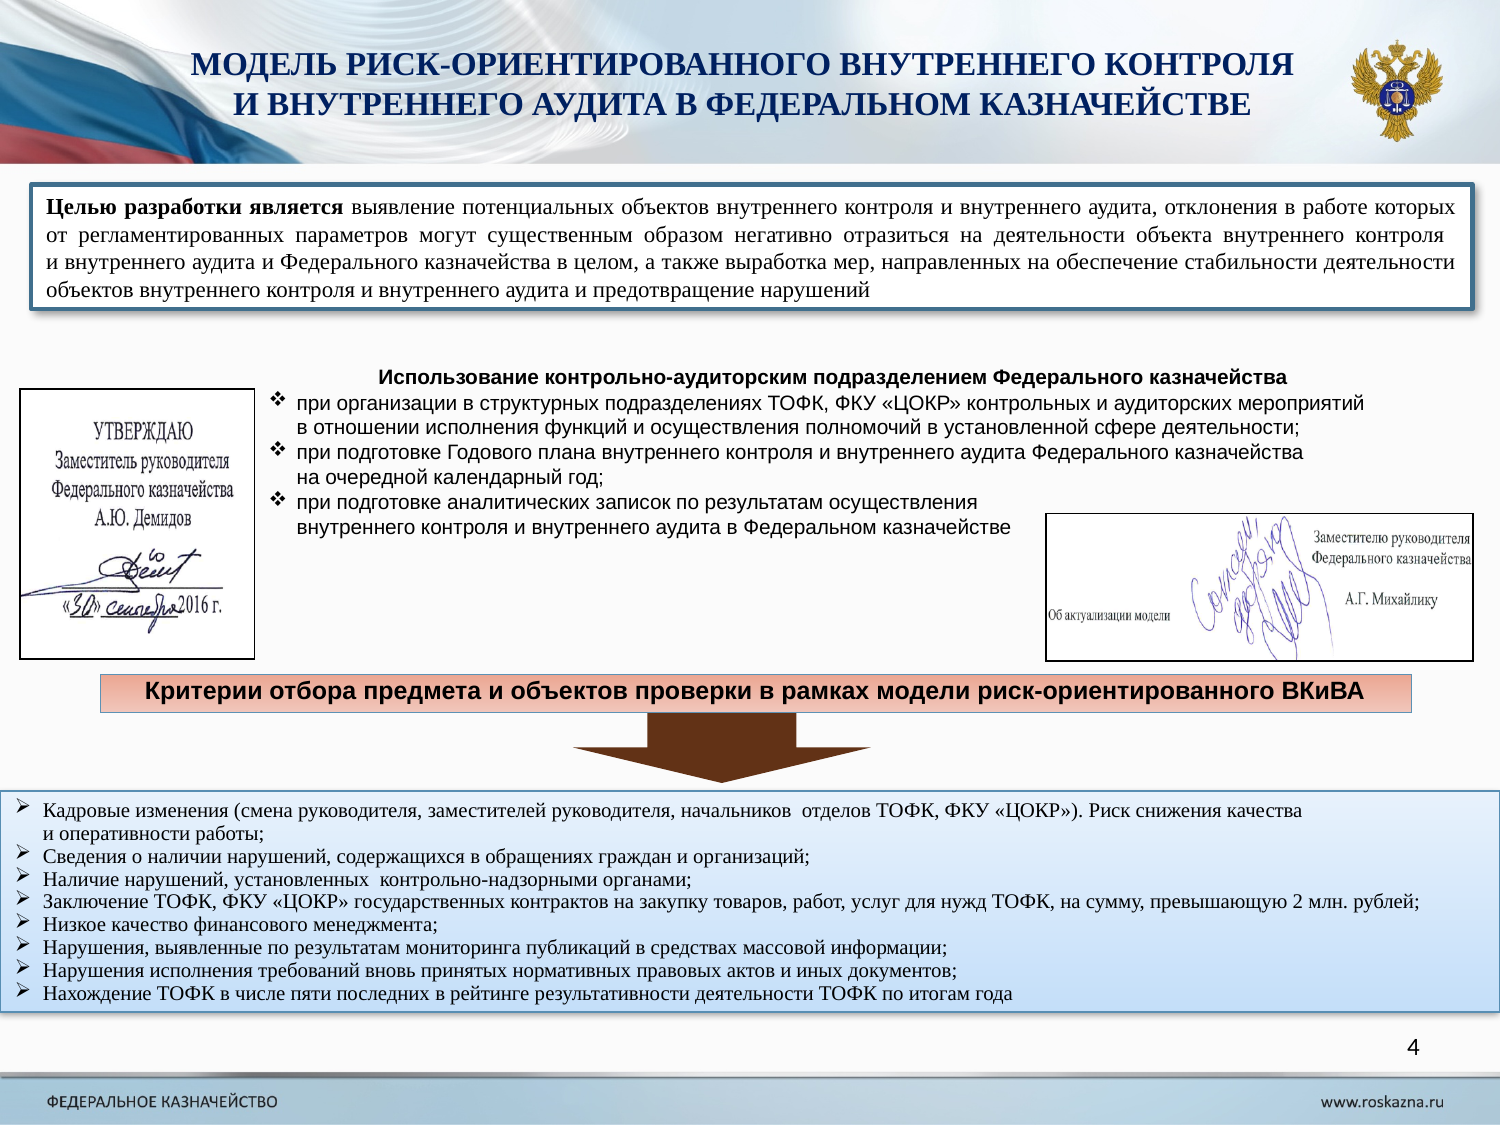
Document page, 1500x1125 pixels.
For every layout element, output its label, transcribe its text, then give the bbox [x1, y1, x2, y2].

text_box Целью разработки является выявление потенциальных объектов внутреннего контроля и внутреннего аудита, отклонения в работе которых от регламентированных параметров могут существенным образом негативно отразиться на деятельности объекта внутреннего контроля и внутреннего аудита и Федерального казначейства в целом, а также выработка мер, направленных на обеспечение стабильности деятельности объектов внутреннего контроля и внутреннего аудита и предотвращение нарушений [29, 182, 1475, 311]
title МОДЕЛЬ РИСК-ОРИЕНТИРОВАННОГО ВНУТРЕННЕГО КОНТРОЛЯ И ВНУТРЕННЕГО АУДИТА В ФЕДЕРАЛЬНОМ КАЗНАЧЕЙСТВЕ [71, 26, 1423, 138]
text_box Использование контрольно-аудиторским подразделением Федерального казначейства при организации в структурных подразделениях ТОФК, ФКУ «ЦОКР» контрольных и аудиторских мероприятий в отношении исполнения функций и осуществления полномочий в установленной сфере деятельности; при подготовке Годового плана внутреннего контроля и внутреннего аудита Федерального казначейства на очередной календарный год; при подготовке аналитических записок по результатам осуществления внутреннего контроля и внутреннего аудита в Федеральном казначействе [253, 356, 1412, 547]
picture [0, 1013, 1500, 1125]
text_box Кадровые изменения (смена руководителя, заместителей руководителя, начальников отделов ТОФК, ФКУ «ЦОКР»). Риск снижения качества и оперативности работы; Сведения о наличии нарушений, содержащихся в обращениях граждан и организаций; Наличие нарушений, установленных контрольно-надзорными органами; Заключение ТОФК, ФКУ «ЦОКР» государственных контрактов на закупку товаров, работ, услуг для нужд ТОФК, на сумму, превышающую 2 млн. рублей; Низкое качество финансового менеджмента; Нарушения, выявленные по результатам мониторинга публикаций в средствах массовой информации; Нарушения исполнения требований вновь принятых нормативных правовых актов и иных документов; Нахождение ТОФК в числе пяти последних в рейтинге результативности деятельности ТОФК по итогам года [0, 790, 1500, 1013]
text_box Критерии отбора предмета и объектов проверки в рамках модели риск-ориентированного ВКиВА [100, 674, 1412, 713]
text_box [570, 713, 873, 786]
picture [0, 0, 1500, 790]
text_box 4 [1084, 1023, 1435, 1069]
